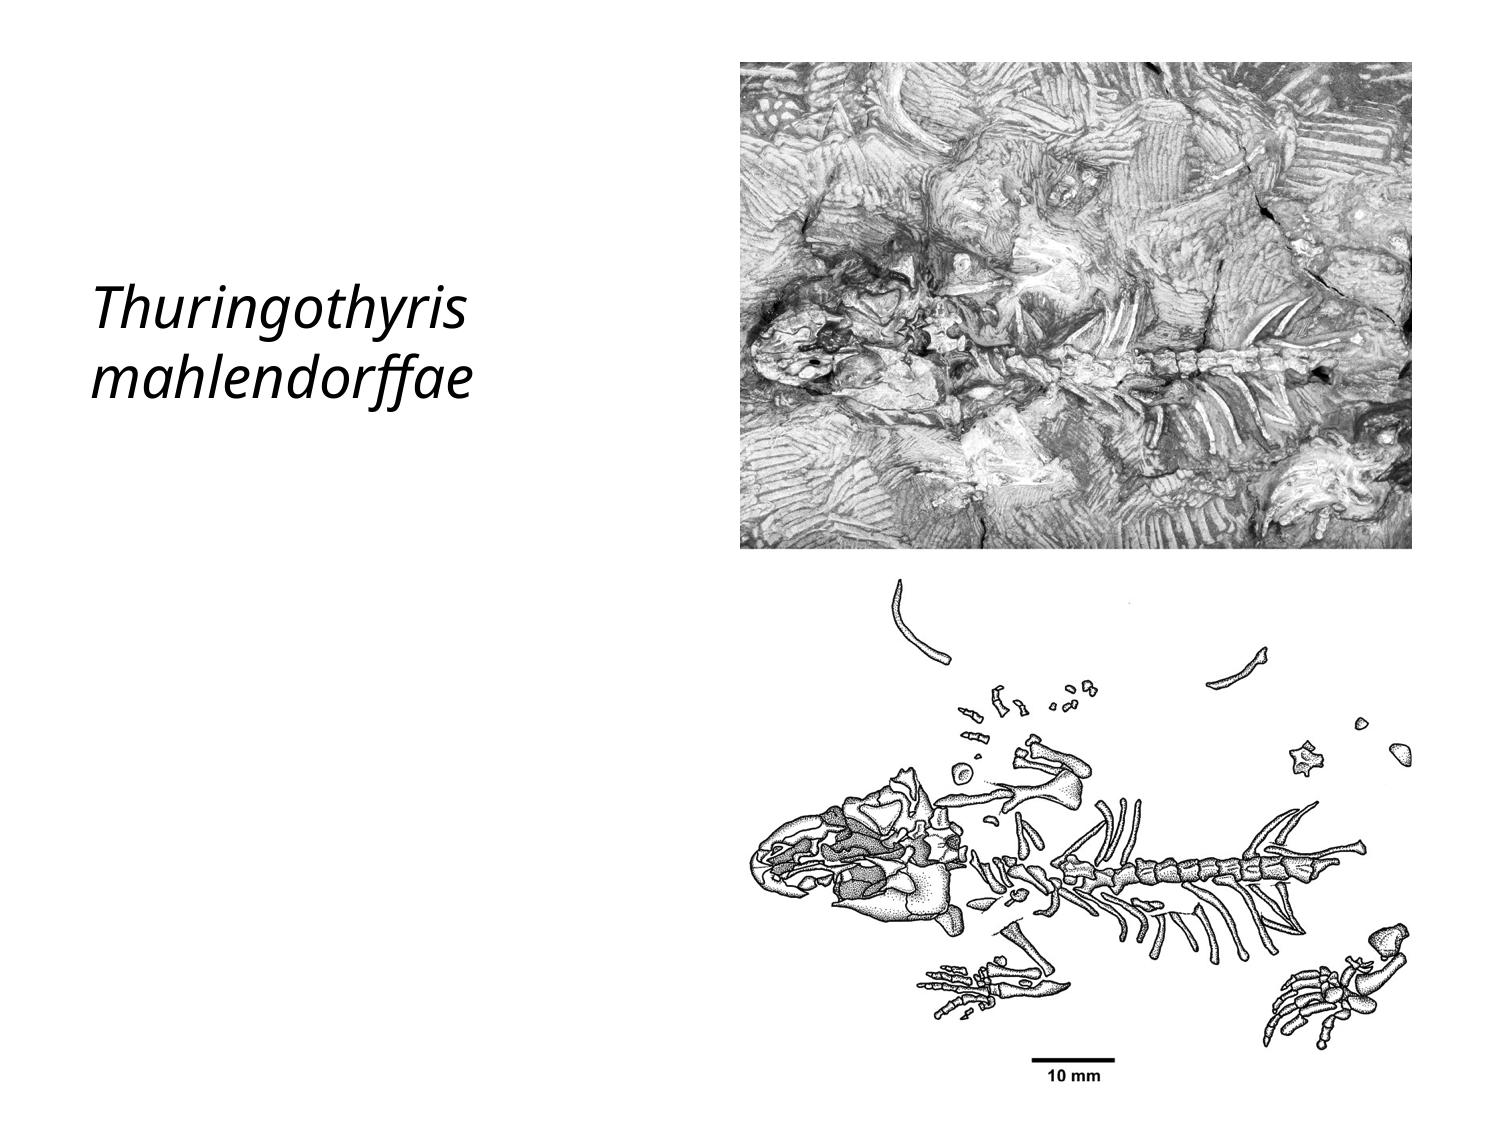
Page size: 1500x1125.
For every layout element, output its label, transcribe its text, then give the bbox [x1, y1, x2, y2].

list Thuringothyris mahlendorffae [75, 262, 735, 1005]
picture [740, 62, 1413, 1082]
